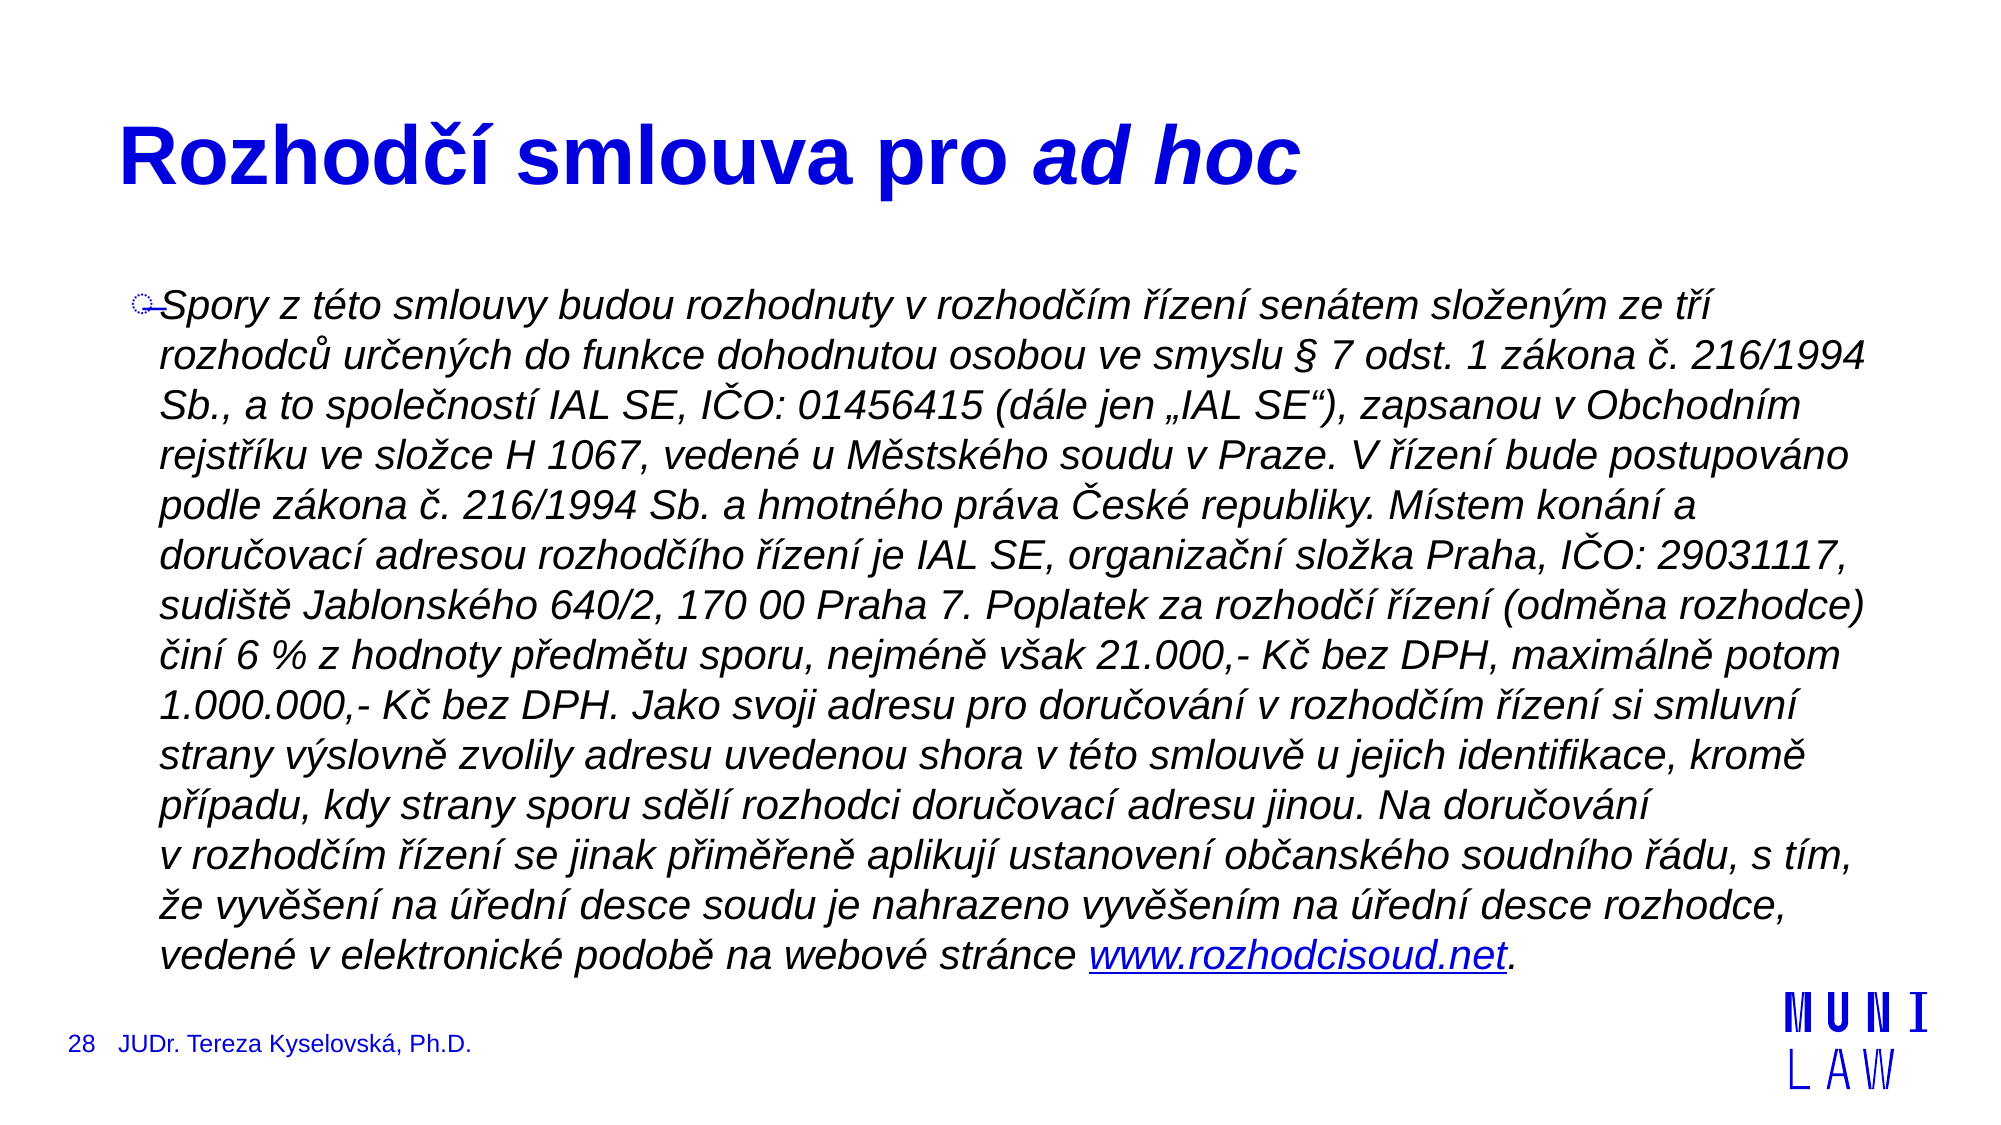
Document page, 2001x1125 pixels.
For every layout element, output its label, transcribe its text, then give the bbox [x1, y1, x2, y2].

title Rozhodčí smlouva pro ad hoc [118, 118, 1883, 193]
list Spory z této smlouvy budou rozhodnuty v rozhodčím řízení senátem složeným ze tří rozhodců určených do funkce dohodnutou osobou ve smyslu § 7 odst. 1 zákona č. 216/1994 Sb., a to společností IAL SE, IČO: 01456415 (dále jen „IAL SE“), zapsanou v Obchodním rejstříku ve složce H 1067, vedené u Městského soudu v Praze. V řízení bude postupováno podle zákona č. 216/1994 Sb. a hmotného práva České republiky. Místem konání a doručovací adresou rozhodčího řízení je IAL SE, organizační složka Praha, IČO: 29031117, sudiště Jablonského 640/2, 170 00 Praha 7. Poplatek za rozhodčí řízení (odměna rozhodce) činí 6 % z hodnoty předmětu sporu, nejméně však 21.000,- Kč bez DPH, maximálně potom 1.000.000,- Kč bez DPH. Jako svoji adresu pro doručování v rozhodčím řízení si smluvní strany výslovně zvolily adresu uvedenou shora v této smlouvě u jejich identifikace, kromě případu, kdy strany sporu sdělí rozhodci doručovací adresu jinou. Na doručování v rozhodčím řízení se jinak přiměřeně aplikují ustanovení občanského soudního řádu, s tím, že vyvěšení na úřední desce soudu je nahrazeno vyvěšením na úřední desce rozhodce, vedené v elektronické podobě na webové stránce www.rozhodcisoud.net. [118, 277, 1883, 957]
footer JUDr. Tereza Kyselovská, Ph.D. [118, 1021, 1418, 1063]
slide_number 28 [67, 1021, 110, 1063]
